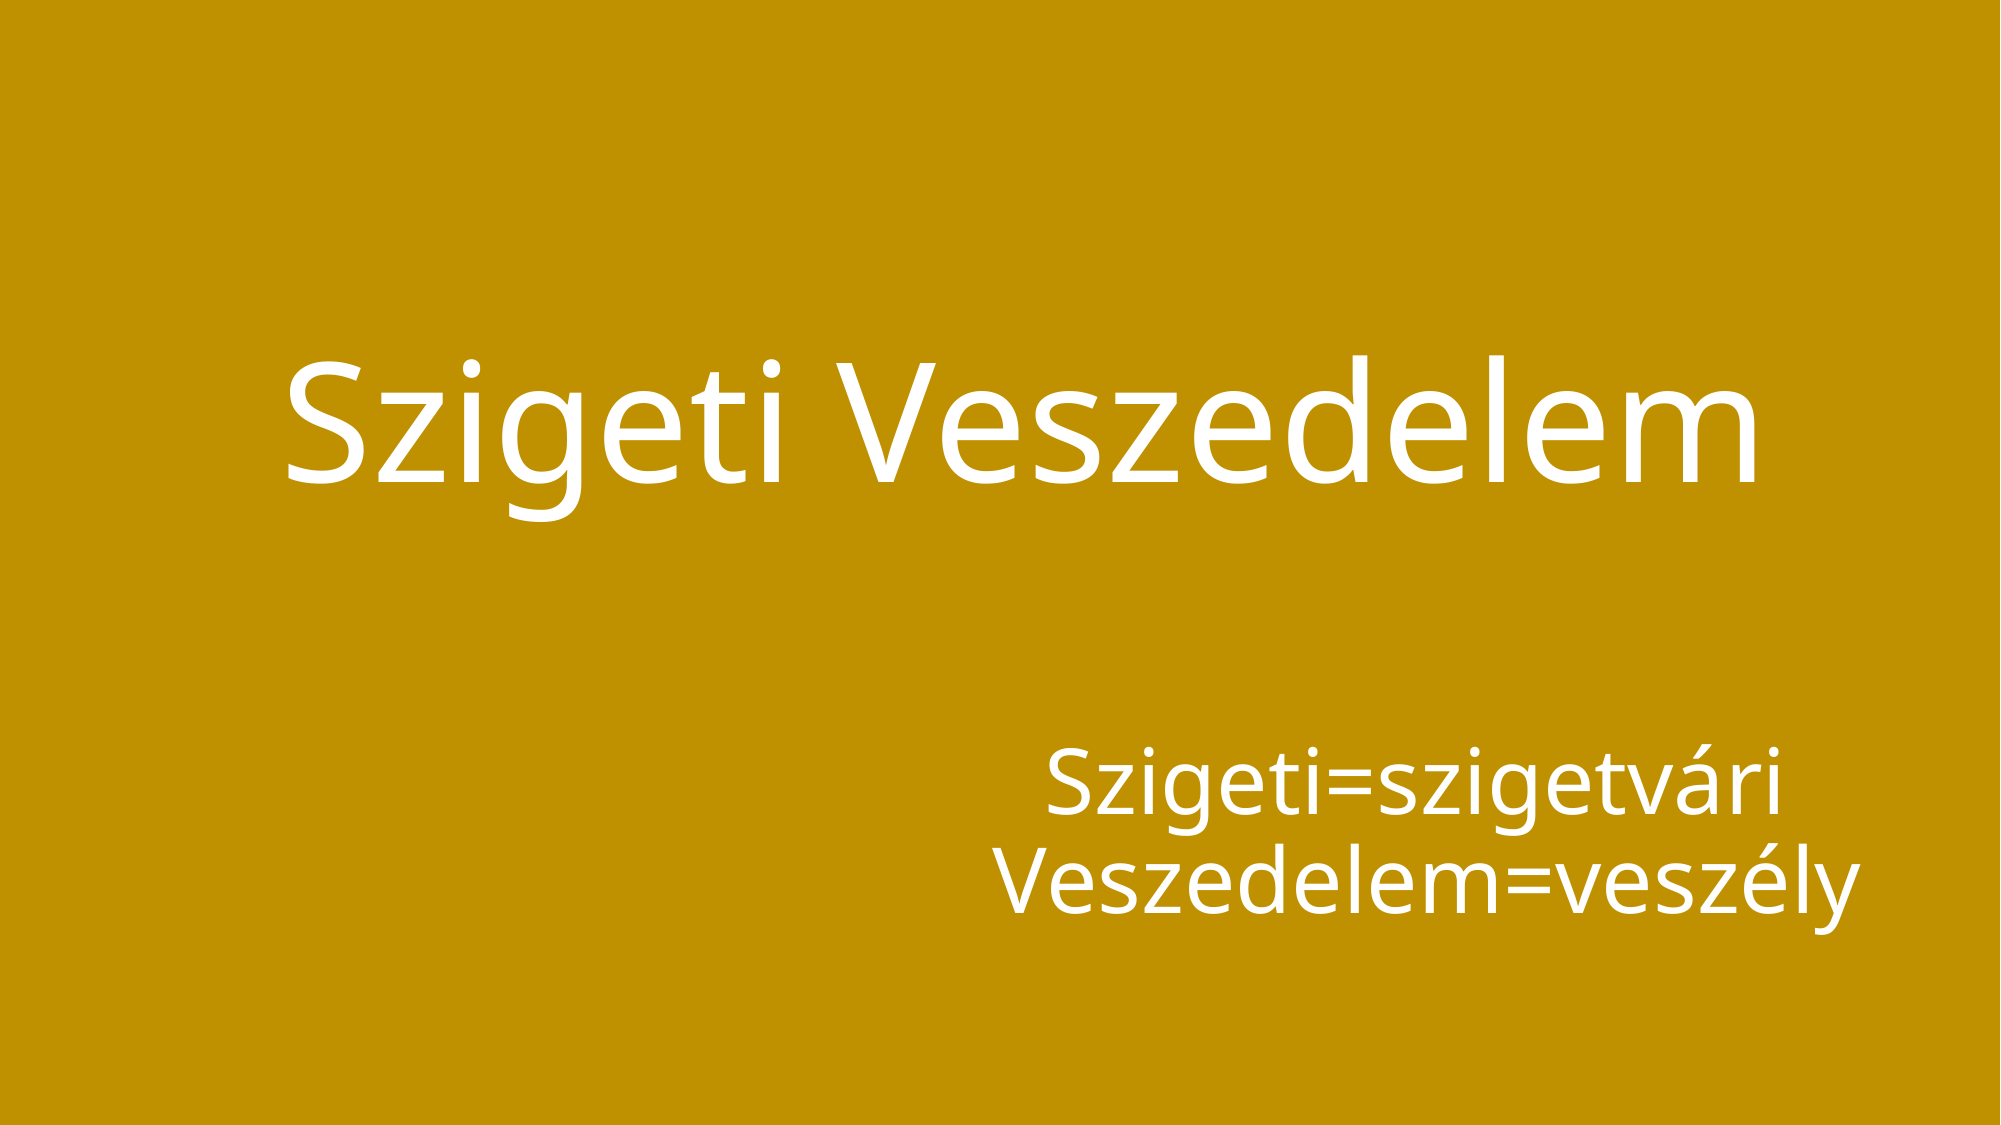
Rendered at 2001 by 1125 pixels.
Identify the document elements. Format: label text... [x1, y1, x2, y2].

title Szigeti Veszedelem [158, 151, 1891, 527]
text_box Szigeti=szigetvári Veszedelem=veszély [940, 565, 1891, 941]
